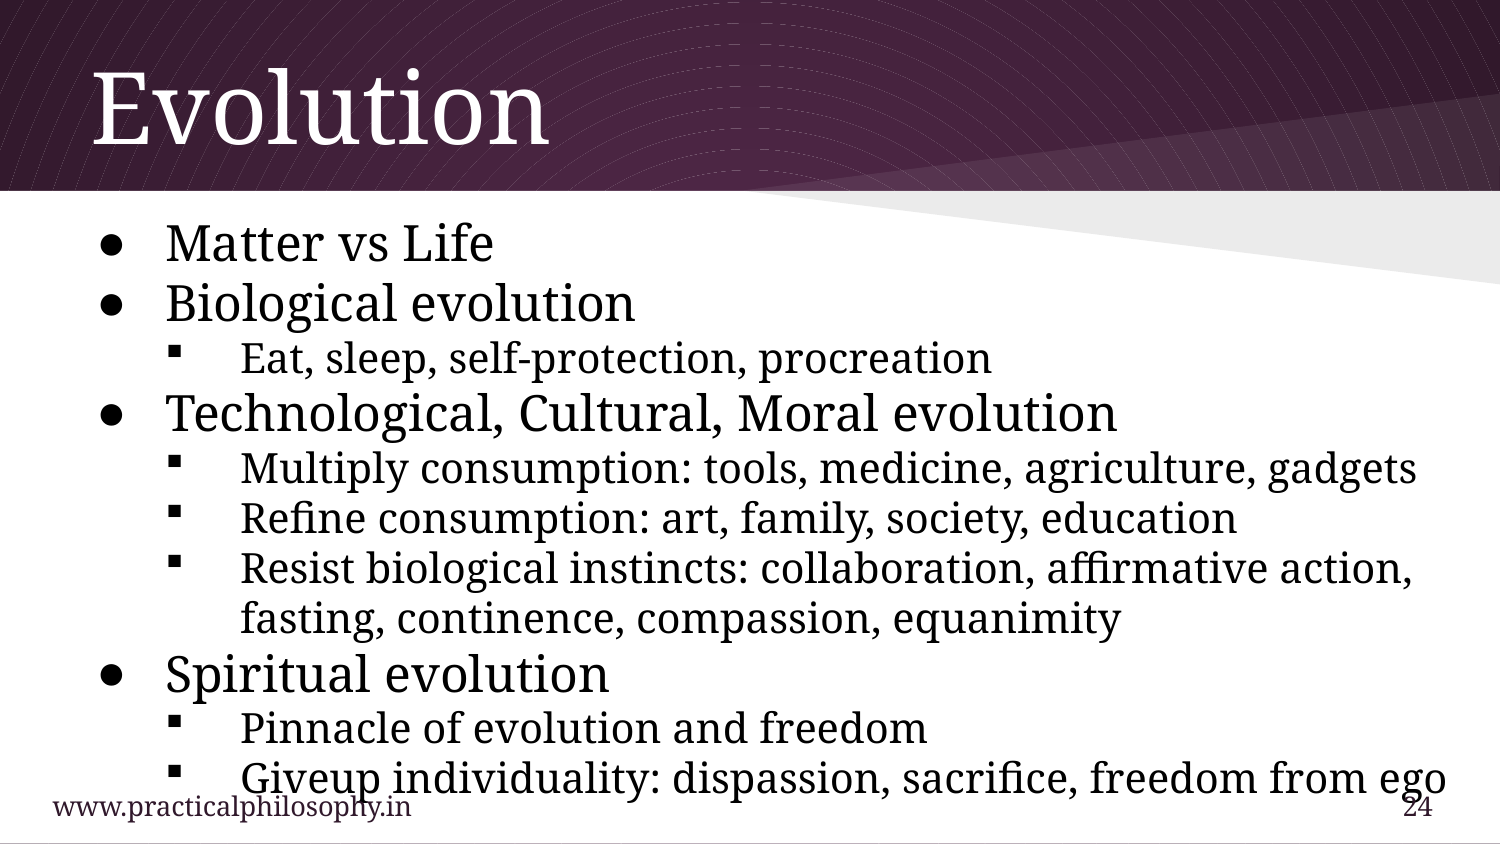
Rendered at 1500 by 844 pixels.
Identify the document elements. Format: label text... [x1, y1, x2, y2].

slide_number www.practicalphilosophy.in 24 [37, 775, 1463, 841]
title Evolution [75, 33, 1425, 175]
list Matter vs Life Biological evolution Eat, sleep, self-protection, procreation Technological, Cultural, Moral evolution Multiply consumption: tools, medicine, agriculture, gadgets Refine consumption: art, family, society, education Resist biological instincts: collaboration, affirmative action, fasting, continence, compassion, equanimity Spiritual evolution Pinnacle of evolution and freedom Giveup individuality: dispassion, sacrifice, freedom from ego [75, 196, 1488, 808]
